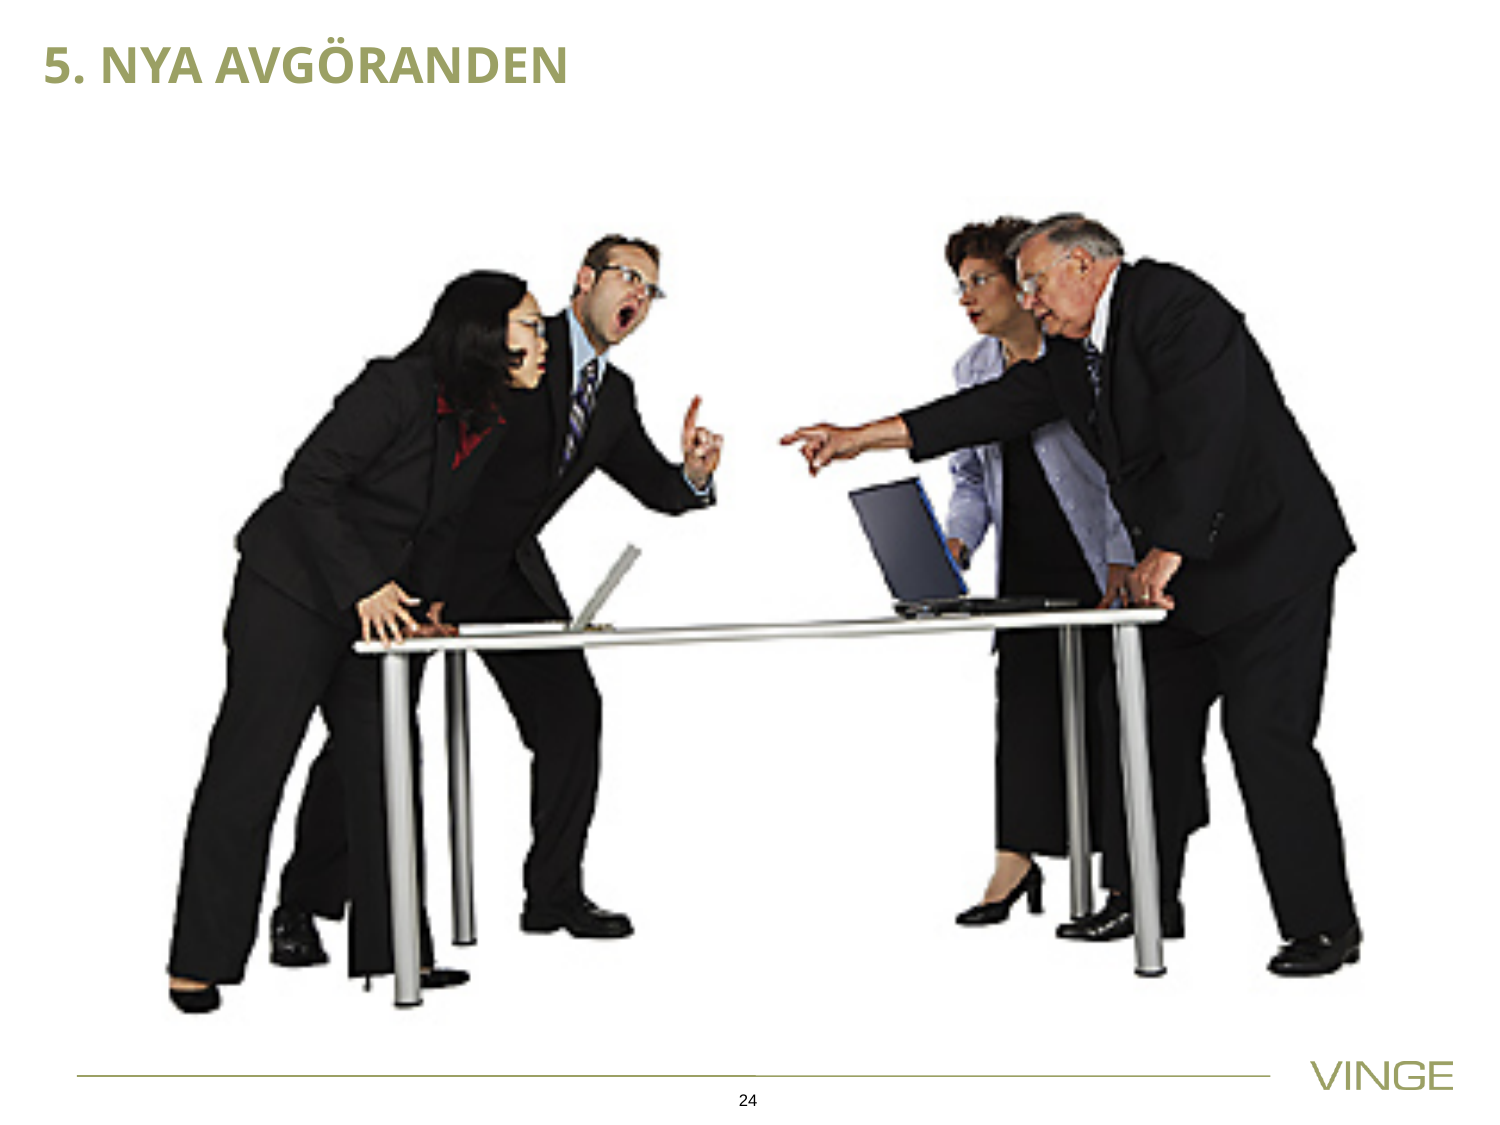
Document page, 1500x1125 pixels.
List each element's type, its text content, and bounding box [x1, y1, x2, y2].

picture [135, 196, 1387, 1029]
text_box 5. NYA AVGÖRANDEN [28, 25, 1376, 110]
picture [1310, 1061, 1453, 1090]
slide_number 24 [698, 1086, 799, 1113]
